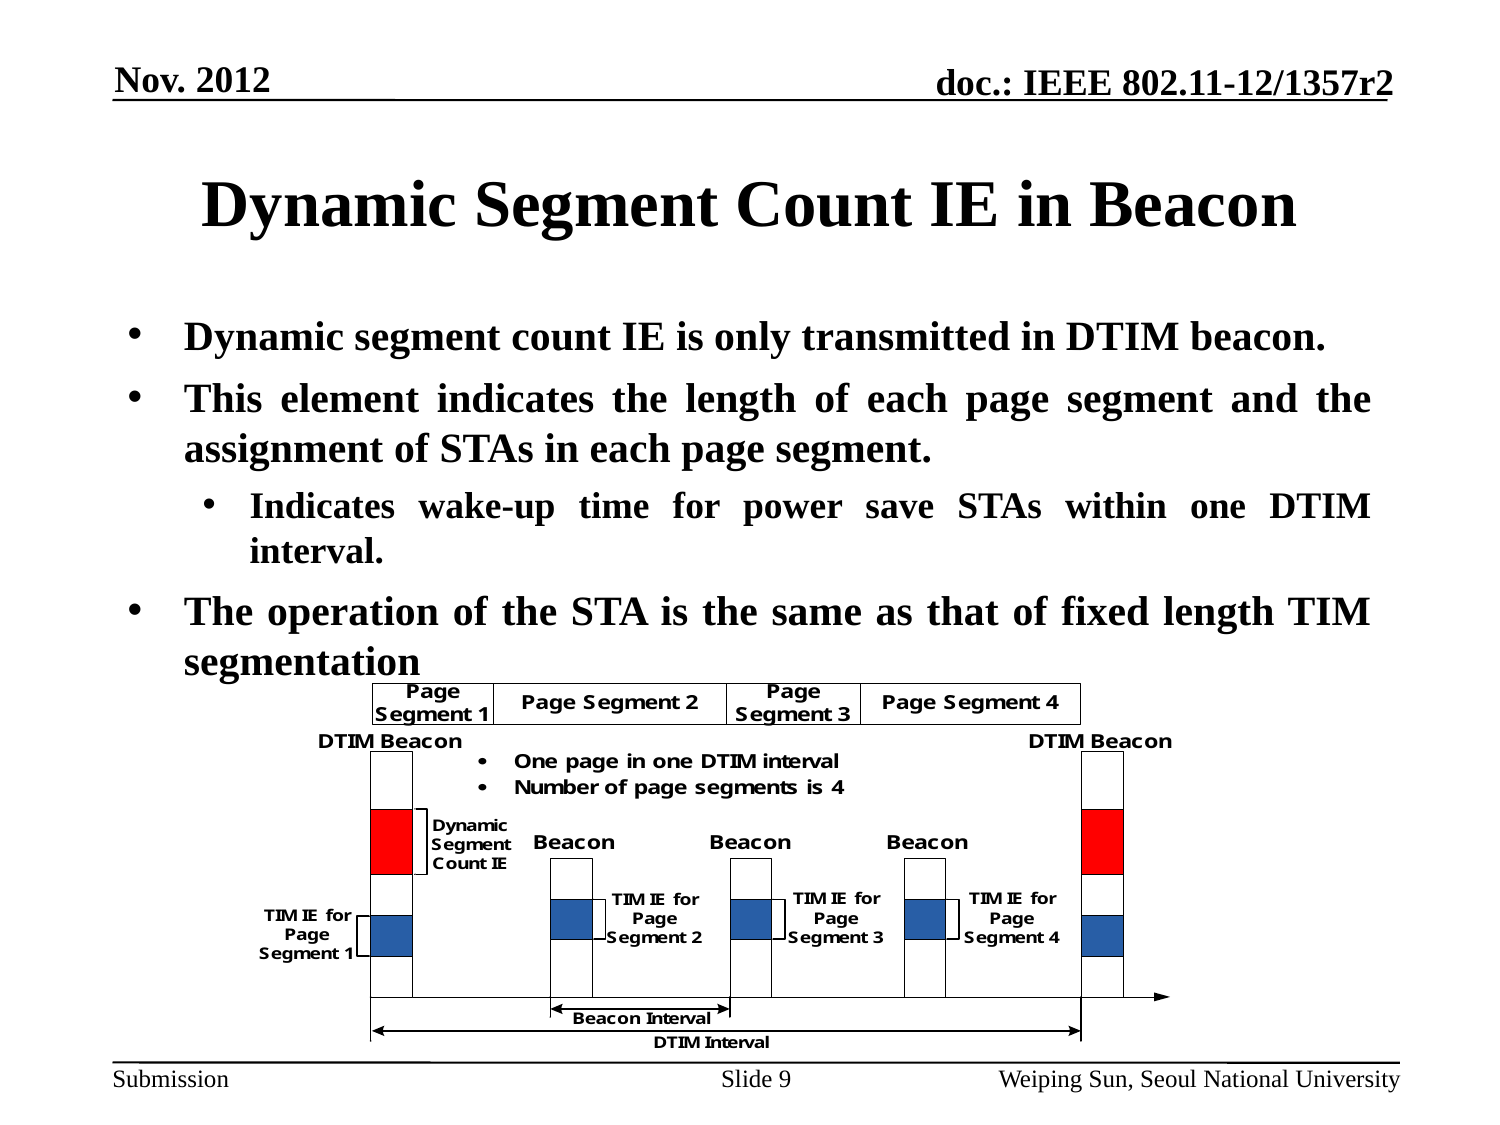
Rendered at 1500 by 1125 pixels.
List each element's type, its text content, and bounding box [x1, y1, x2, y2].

list Dynamic segment count IE is only transmitted in DTIM beacon. This element indicates the length of each page segment and the assignment of STAs in each page segment. Indicates wake-up time for power save STAs within one DTIM interval. The operation of the STA is the same as that of fixed length TIM segmentation [112, 300, 1388, 977]
title Dynamic Segment Count IE in Beacon [112, 112, 1388, 288]
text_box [253, 678, 1236, 1061]
footer Weiping Sun, Seoul National University [878, 1061, 1402, 1093]
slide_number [114, 54, 374, 101]
slide_number Slide 9 [712, 1069, 800, 1123]
